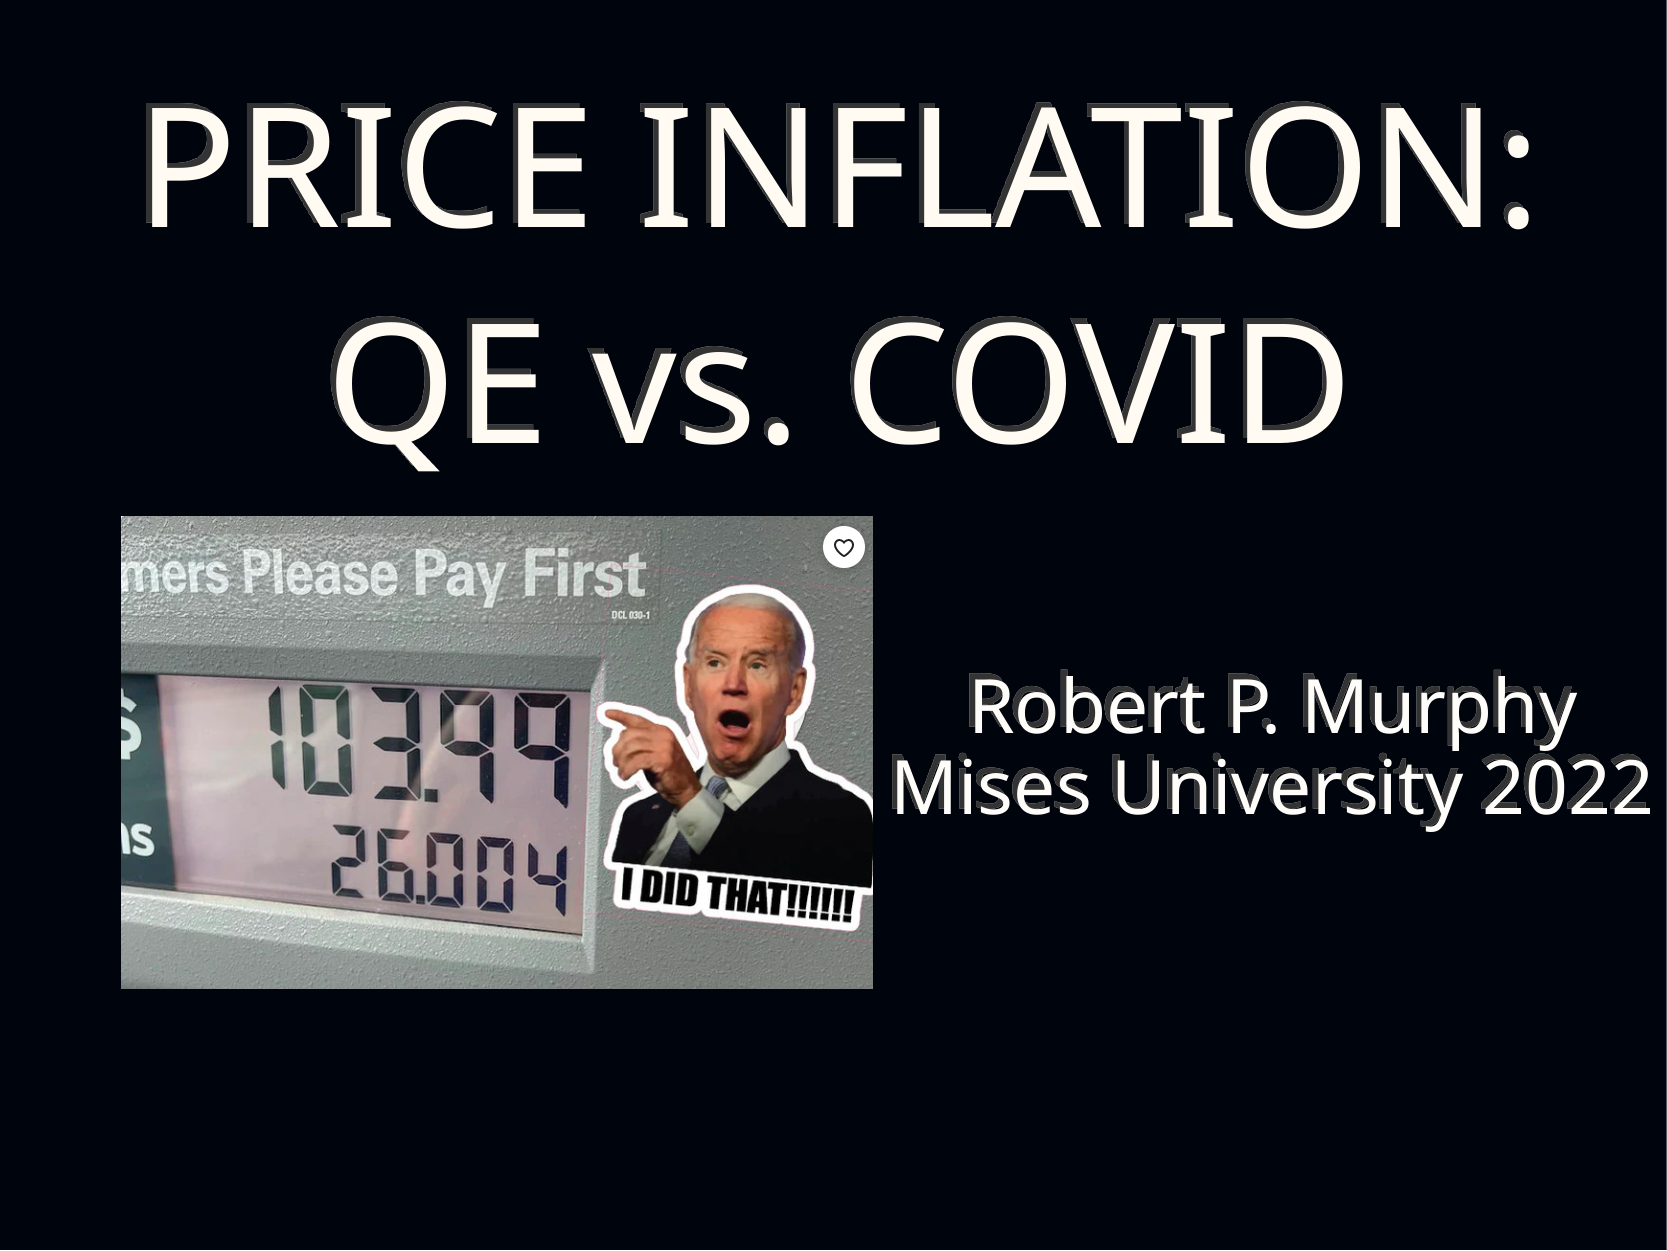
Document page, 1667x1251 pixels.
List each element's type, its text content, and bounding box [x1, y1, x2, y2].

picture [120, 516, 873, 989]
list Robert P. Murphy Mises University 2022 [877, 662, 1667, 844]
text_box QE vs. COVID [46, 277, 1635, 483]
title PRICE INFLATION: [45, 62, 1634, 268]
